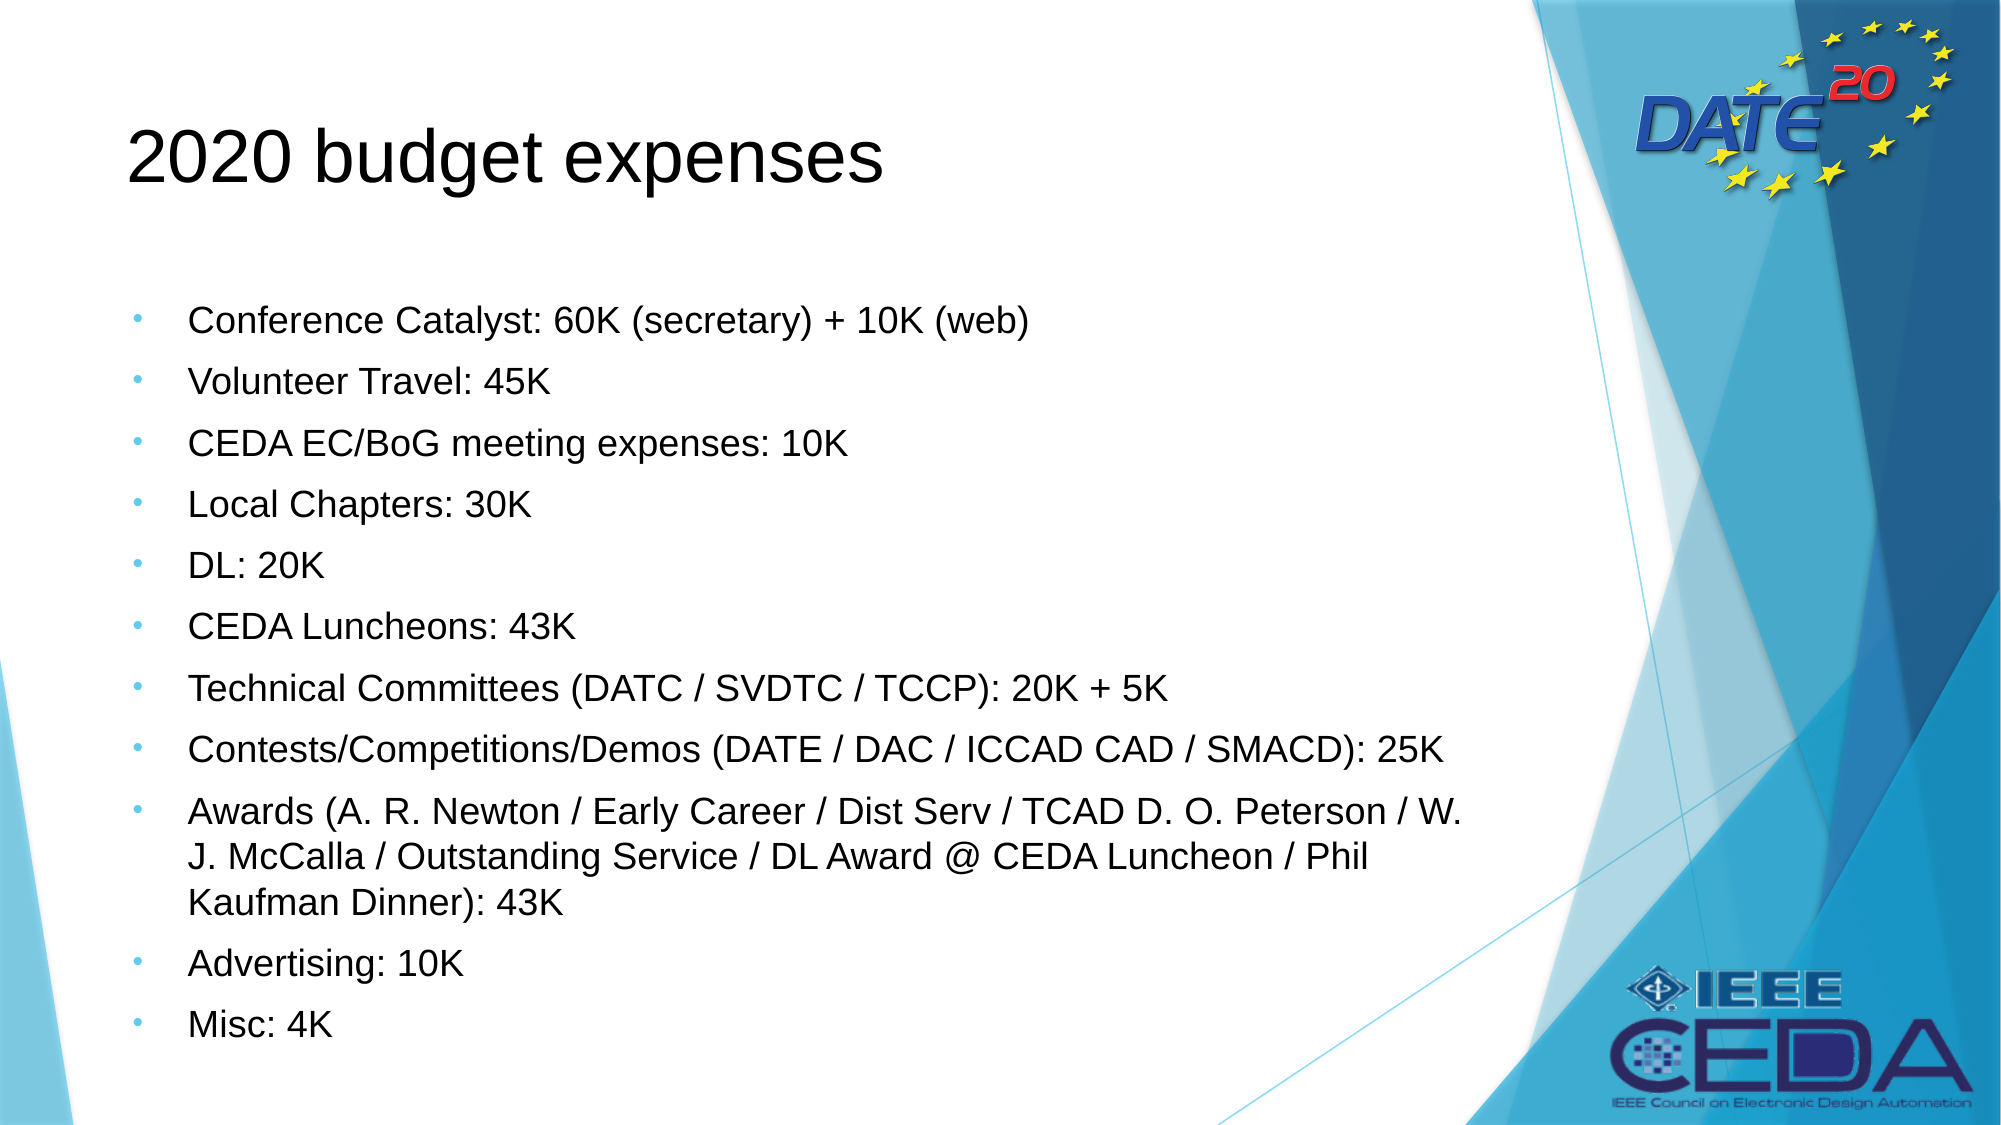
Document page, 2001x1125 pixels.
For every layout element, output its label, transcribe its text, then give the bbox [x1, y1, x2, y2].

picture [1609, 965, 1975, 1110]
picture [1617, 3, 1984, 222]
title 2020 budget expenses [111, 99, 1522, 218]
list Conference Catalyst: 60K (secretary) + 10K (web) Volunteer Travel: 45K CEDA EC/BoG meeting expenses: 10K Local Chapters: 30K DL: 20K CEDA Luncheons: 43K Technical Committees (DATC / SVDTC / TCCP): 20K + 5K Contests/Competitions/Demos (DATE / DAC / ICCAD CAD / SMACD): 25K Awards (A. R. Newton / Early Career / Dist Serv / TCAD D. O. Peterson / W. J. McCalla / Outstanding Service / DL Award @ CEDA Luncheon / Phil Kaufman Dinner): 43K Advertising: 10K Misc: 4K [117, 287, 1519, 1054]
